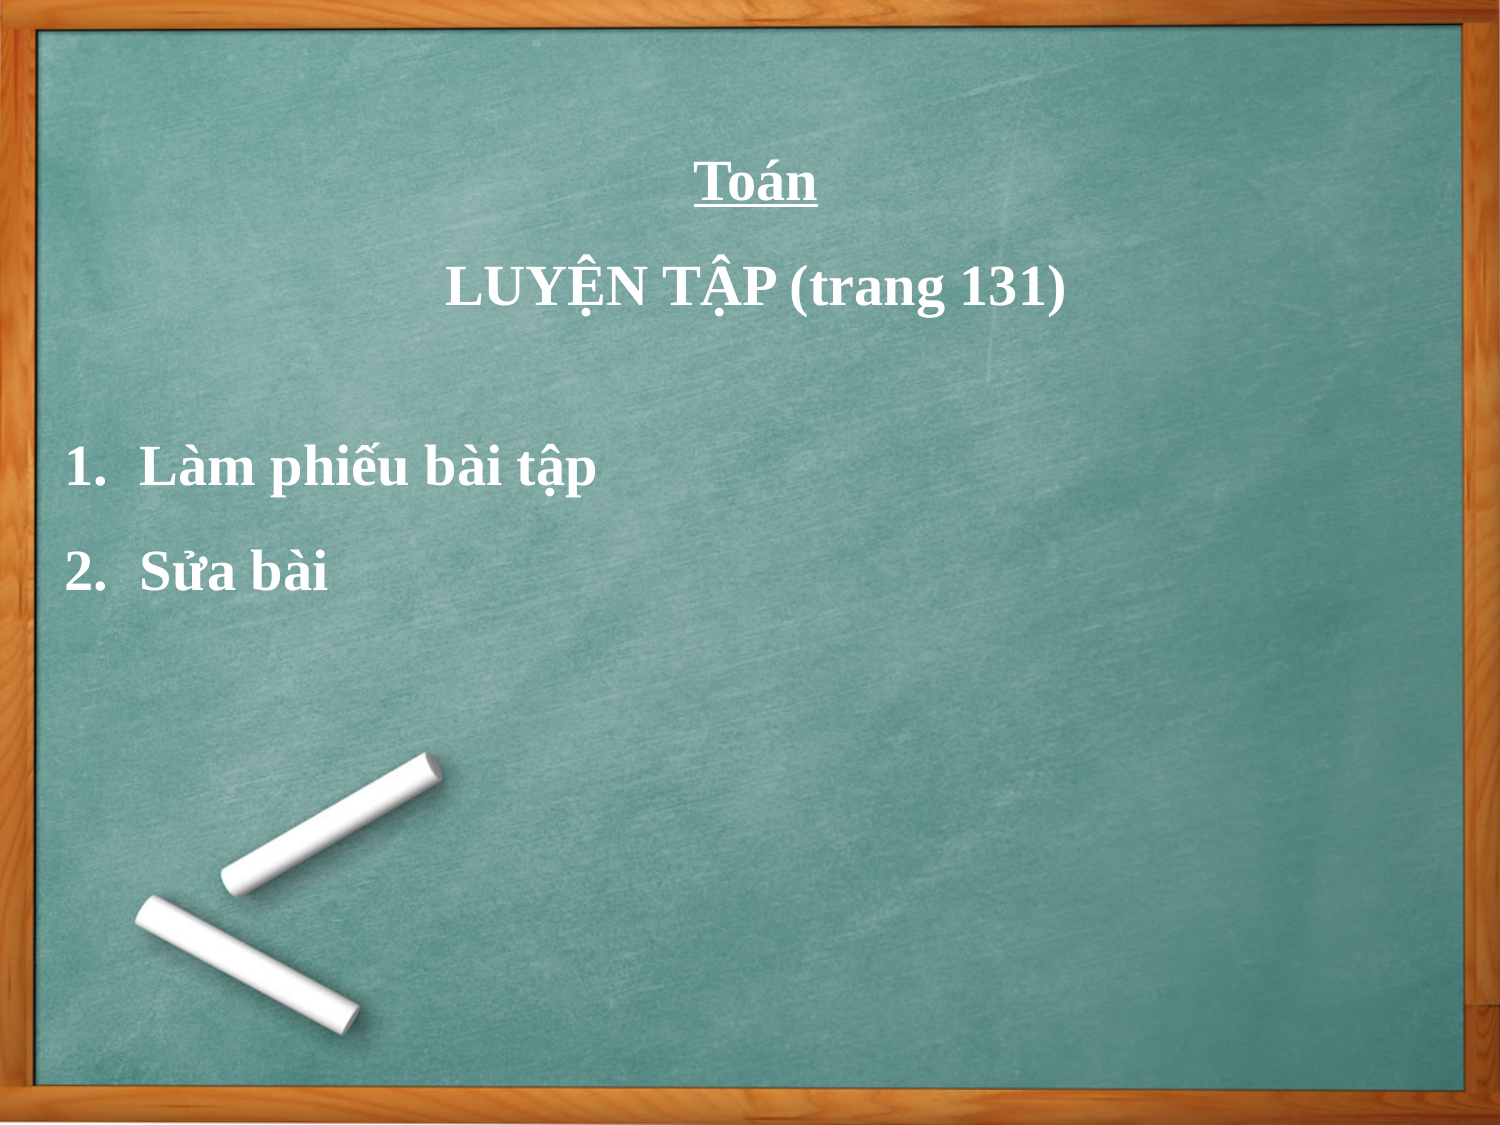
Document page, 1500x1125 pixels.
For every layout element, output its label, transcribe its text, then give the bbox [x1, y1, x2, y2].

picture [0, 0, 1500, 1125]
text_box Toán LUYỆN TẬP (trang 131) [37, 99, 1475, 325]
text_box Làm phiếu bài tập Sửa bài [49, 385, 1413, 610]
